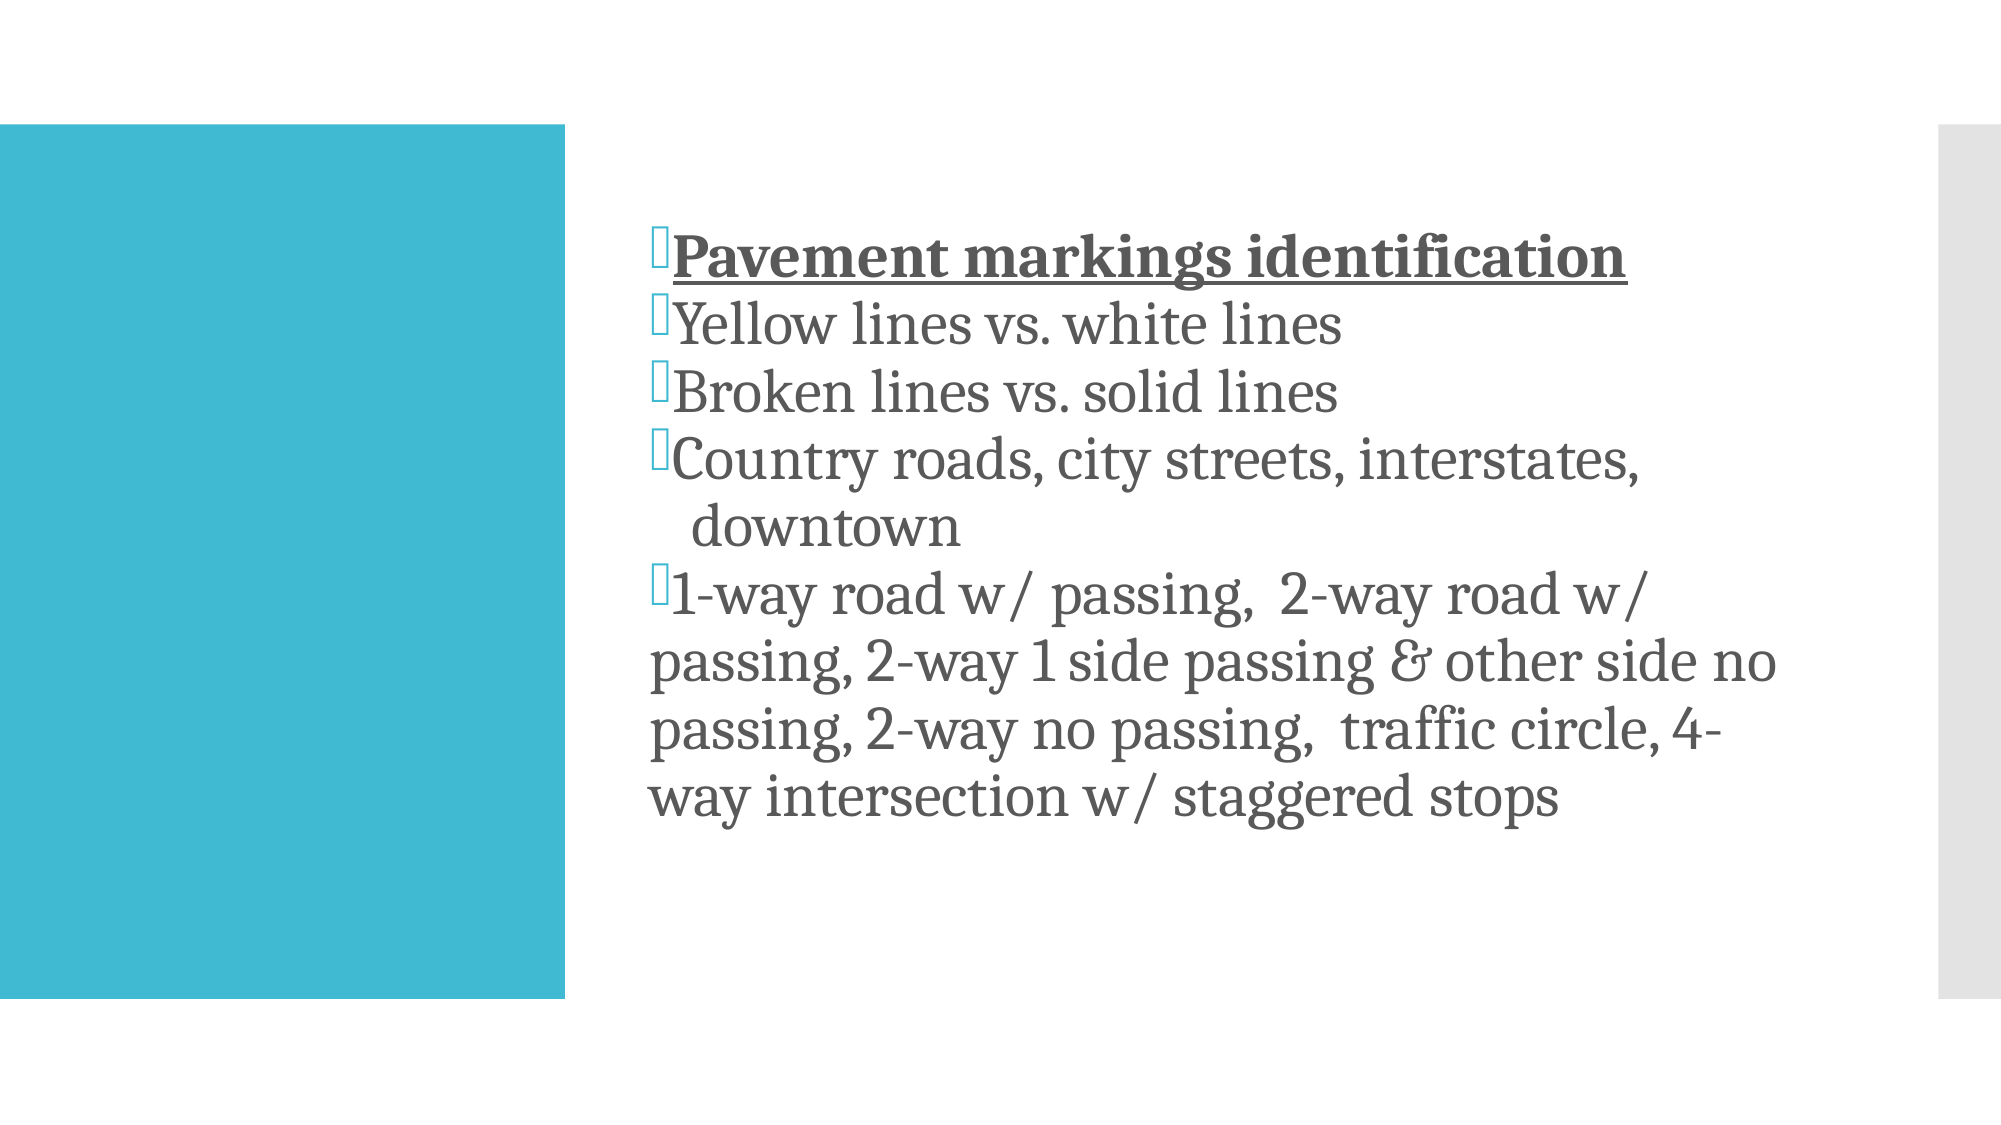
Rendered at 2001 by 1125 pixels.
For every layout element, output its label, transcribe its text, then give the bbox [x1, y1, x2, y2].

list Pavement markings identification Yellow lines vs. white lines Broken lines vs. solid lines Country roads, city streets, interstates, downtown 1-way road w/ passing, 2-way road w/ passing, 2-way 1 side passing & other side no passing, 2-way no passing, traffic circle, 4-way intersection w/ staggered stops [634, 141, 1835, 982]
